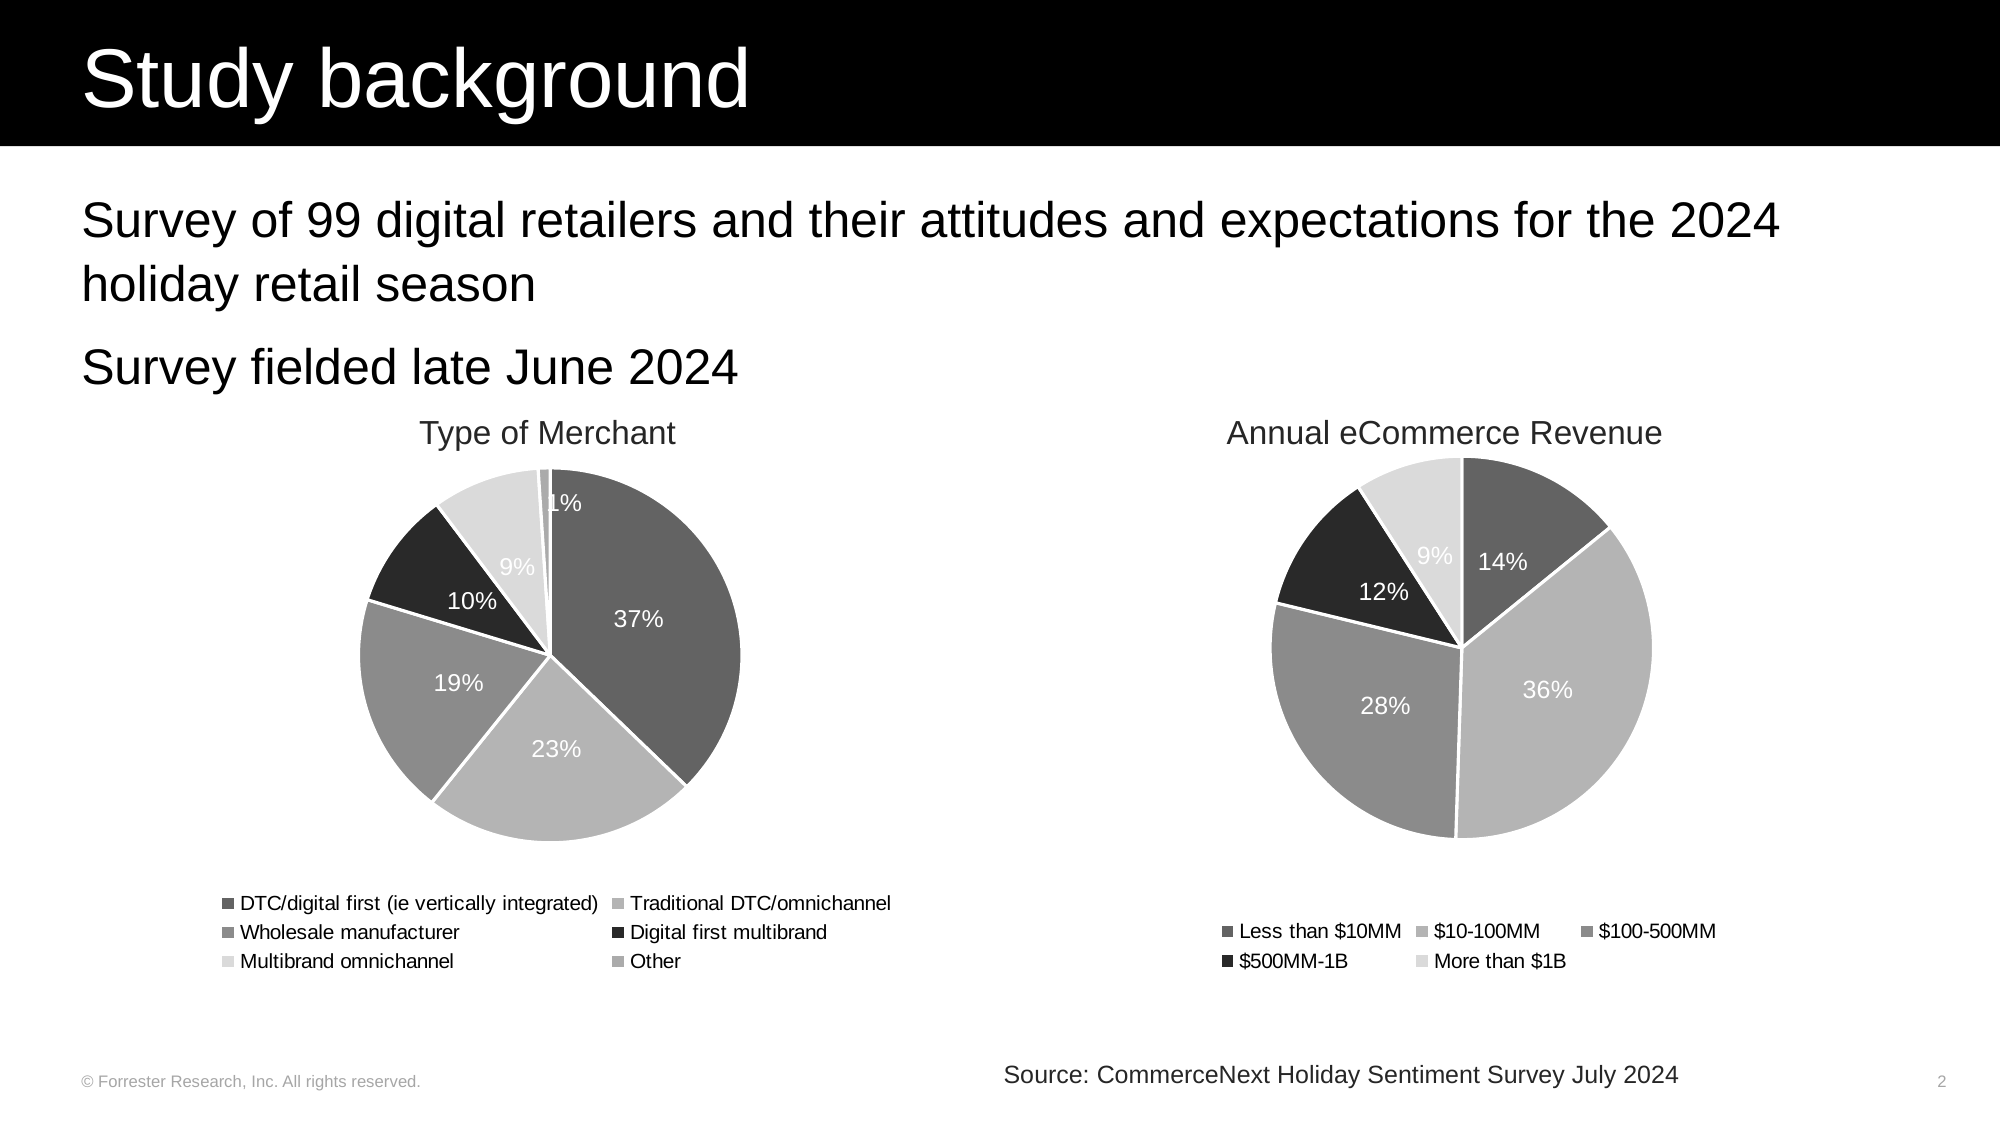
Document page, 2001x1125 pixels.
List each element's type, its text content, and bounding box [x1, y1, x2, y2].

text_box Type of Merchant [419, 414, 677, 433]
text_box Annual eCommerce Revenue [1226, 414, 1664, 433]
text_box [0, 0, 2000, 147]
list Survey of 99 digital retailers and their attitudes and expectations for the 2024 holiday retail season Survey fielded late June 2024 [81, 183, 1911, 397]
chart [112, 433, 1955, 979]
text_box Source: CommerceNext Holiday Sentiment Survey July 2024 [1003, 1060, 1681, 1089]
title Study background [81, 35, 1917, 148]
